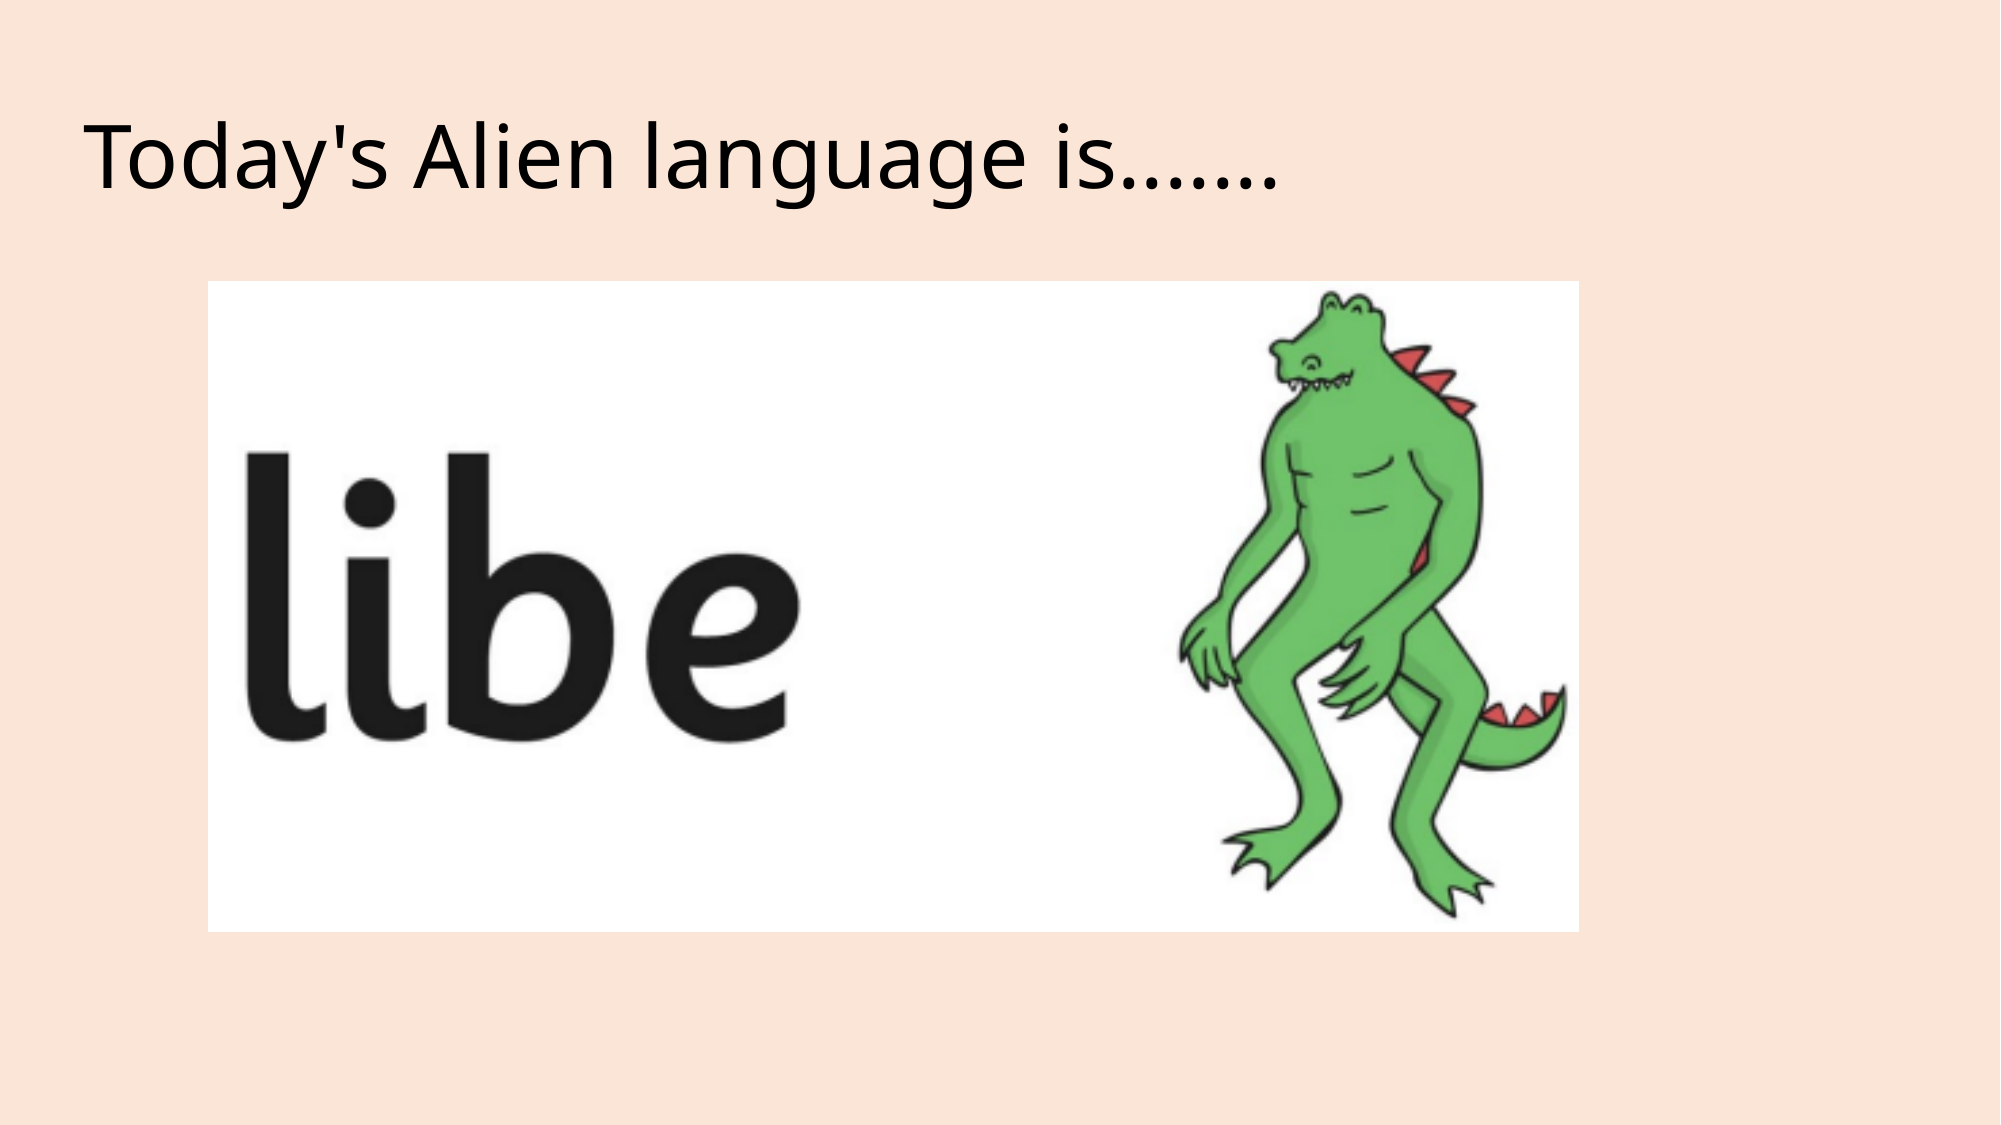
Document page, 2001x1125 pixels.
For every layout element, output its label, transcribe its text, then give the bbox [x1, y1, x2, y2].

title Today's Alien language is....... [68, 97, 1932, 223]
picture [208, 281, 1579, 932]
